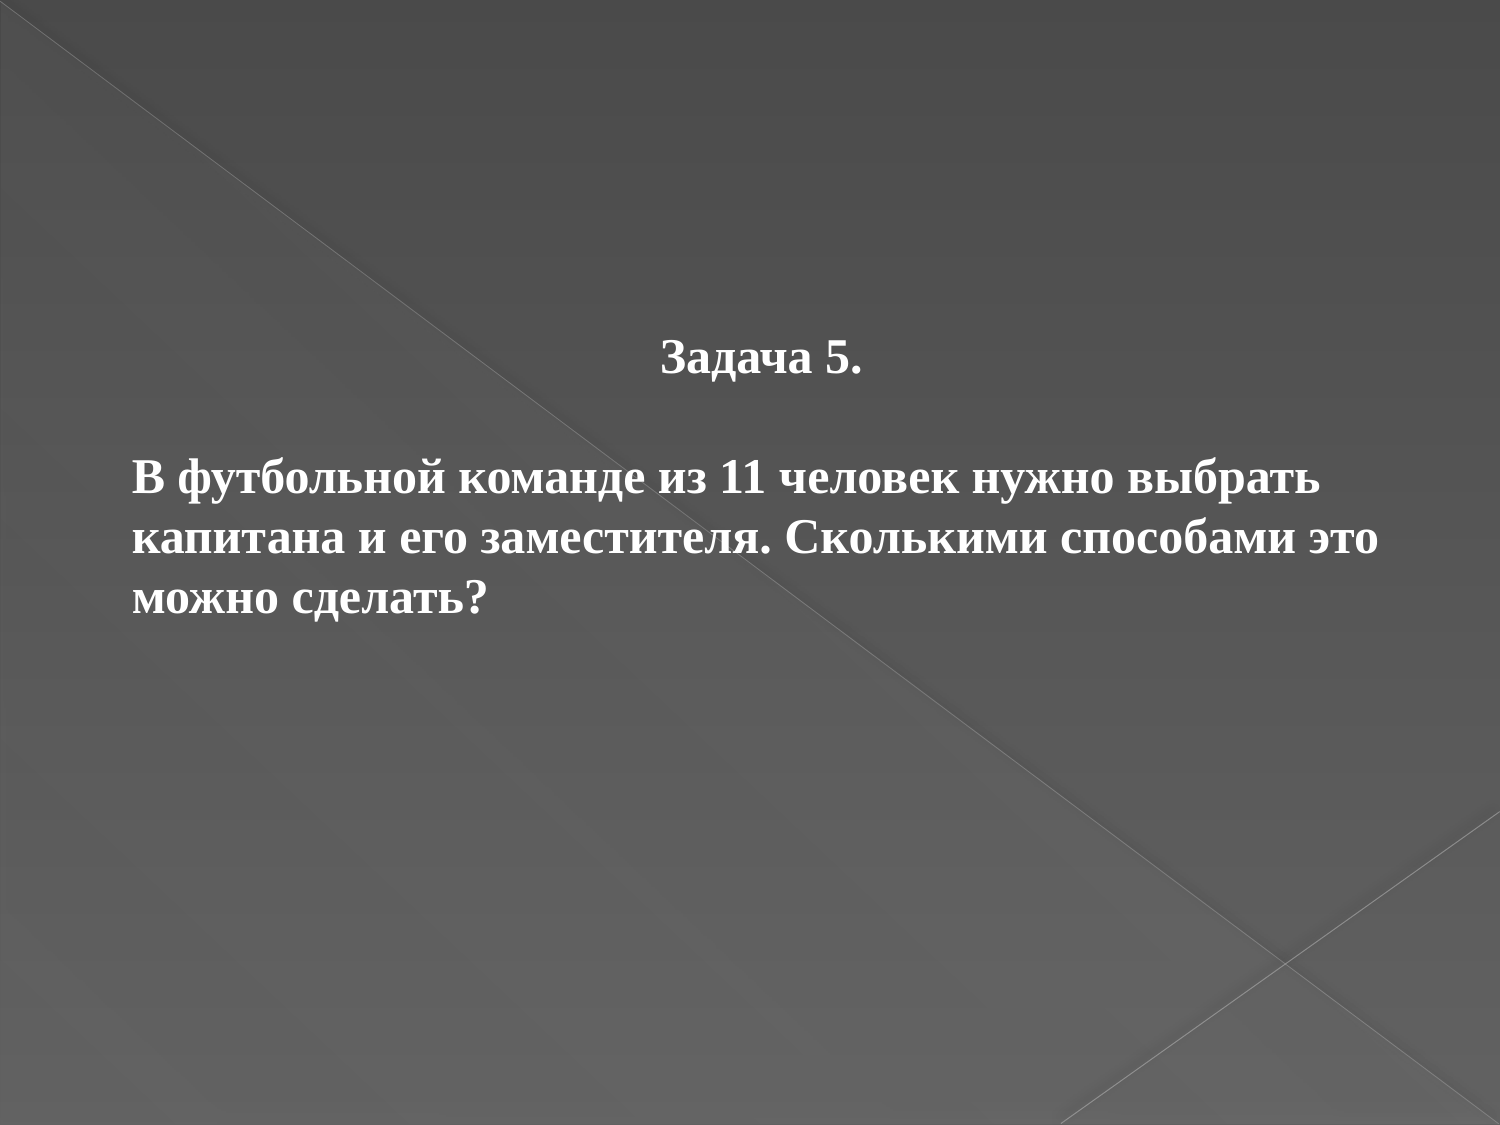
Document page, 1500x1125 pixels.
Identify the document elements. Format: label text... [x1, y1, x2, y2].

text_box Задача 5. В футбольной команде из 11 человек нужно выбрать капитана и его заместителя. Сколькими способами это можно сделать? [117, 316, 1418, 752]
